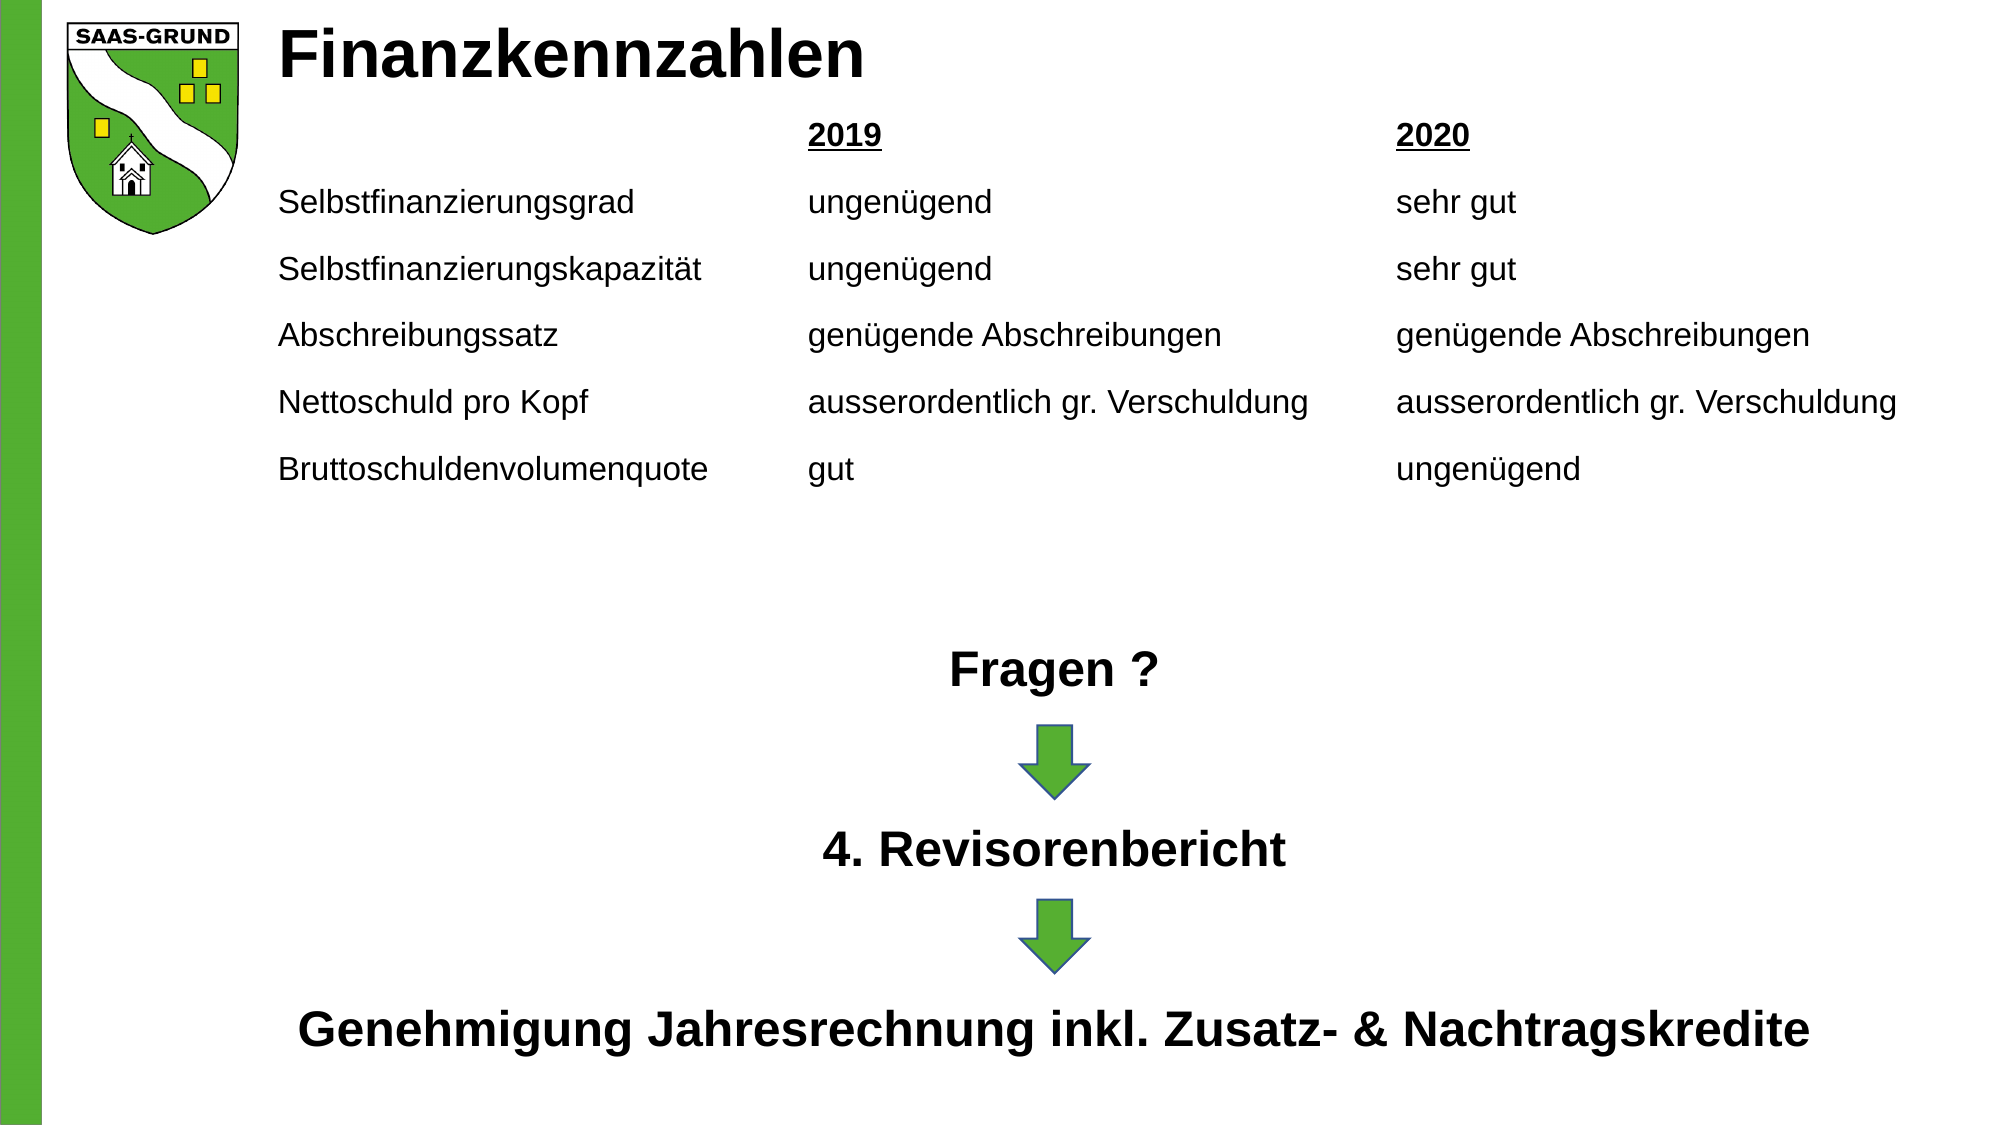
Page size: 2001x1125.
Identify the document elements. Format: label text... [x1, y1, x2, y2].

title Finanzkennzahlen [263, 11, 1934, 100]
picture [66, 22, 239, 235]
text_box [1017, 724, 1092, 801]
text_box Fragen ? 4. Revisorenbericht Genehmigung Jahresrechnung inkl. Zusatz- & Nachtragskredite [282, 628, 1827, 1064]
text_box [1017, 898, 1092, 975]
picture [0, 0, 42, 1125]
text_box 2019 2020 Selbstfinanzierungsgrad ungenügend sehr gut Selbstfinanzierungskapazität ungenügend sehr gut Abschreibungssatz genügende Abschreibungen genügende Abschreibungen Nettoschuld pro Kopf ausserordentlich gr. Verschuldung ausserordentlich gr. Verschuldung Bruttoschuldenvolumenquote gut ungenügend [263, 100, 1934, 495]
